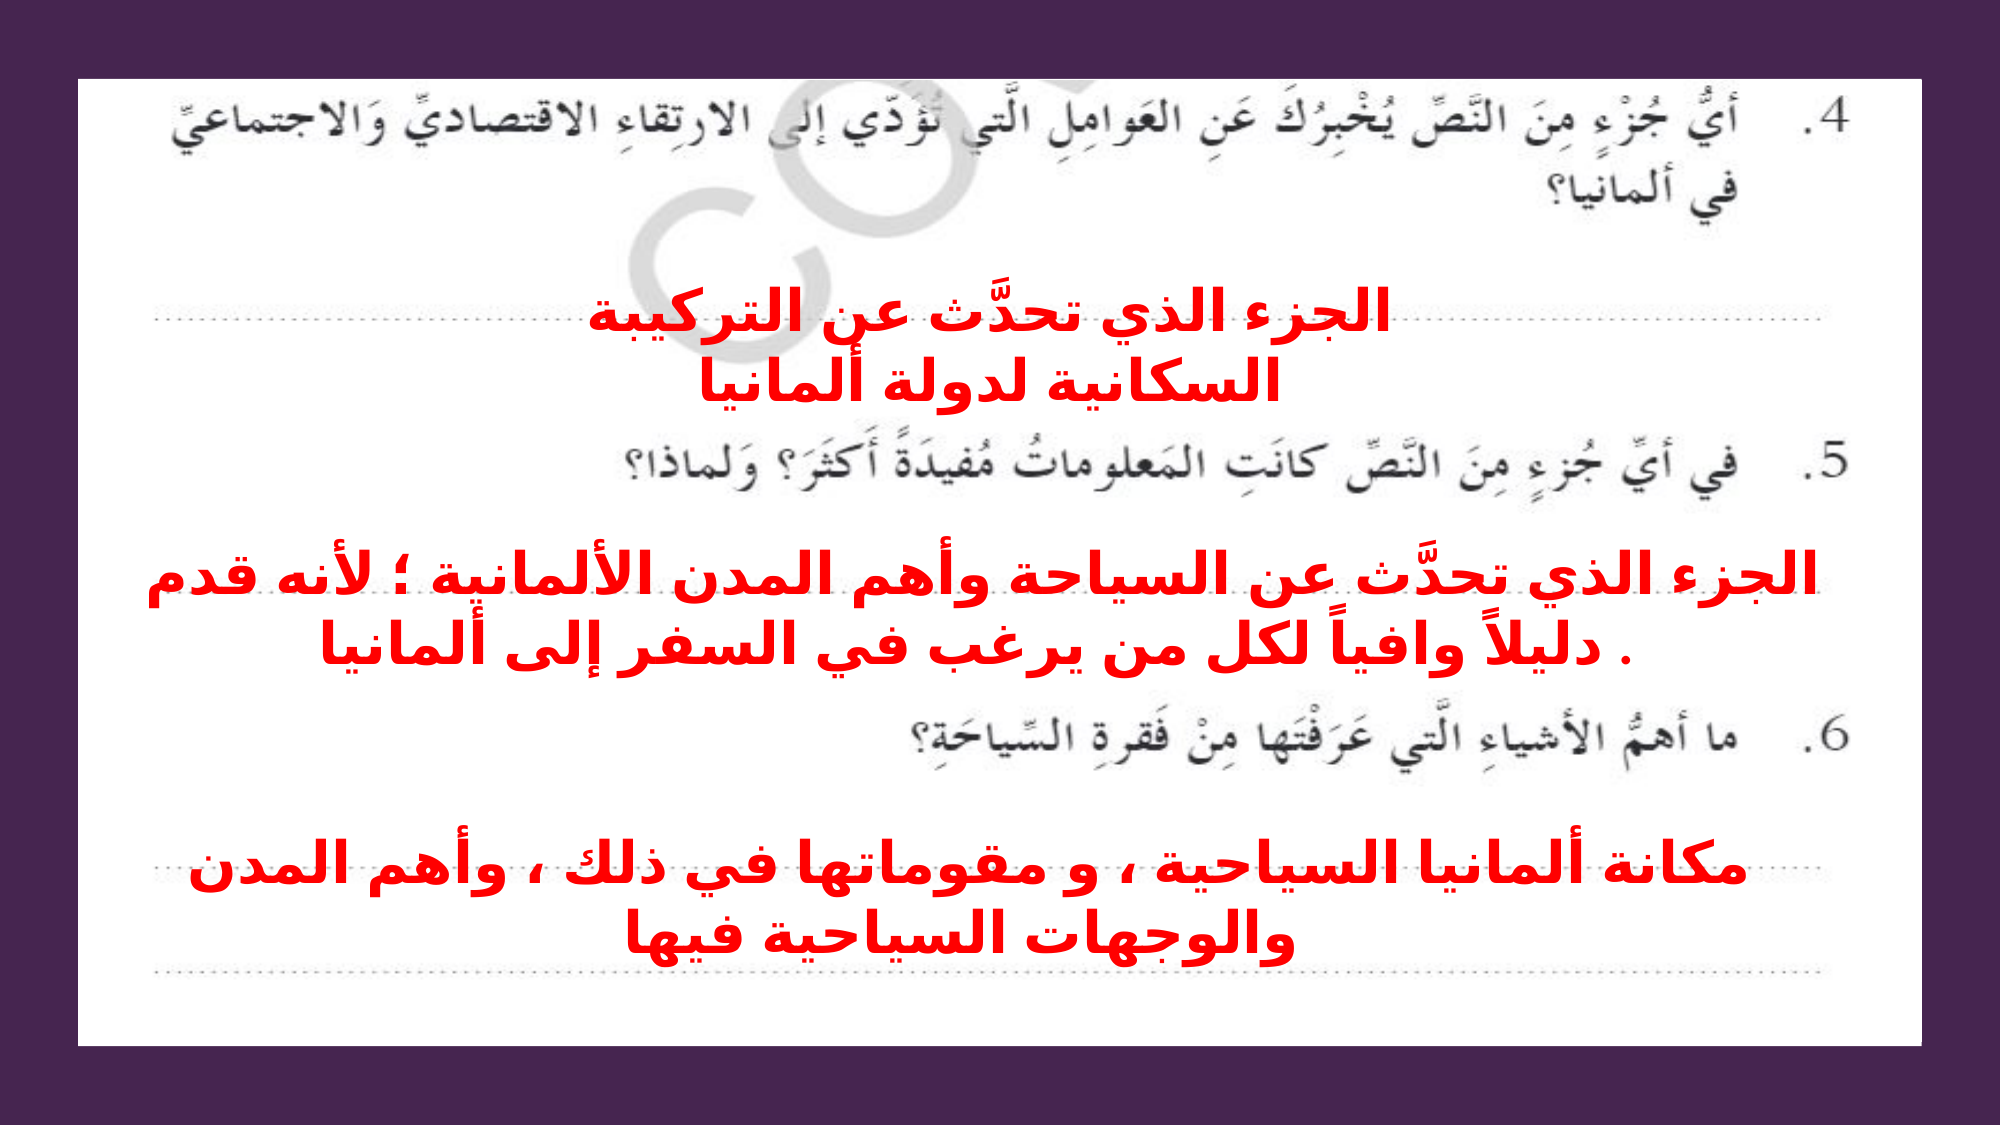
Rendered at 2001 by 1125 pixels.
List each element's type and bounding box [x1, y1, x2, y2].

text_box [77, 78, 1923, 1047]
text_box [0, 0, 2000, 1125]
list [80, 80, 1922, 1042]
